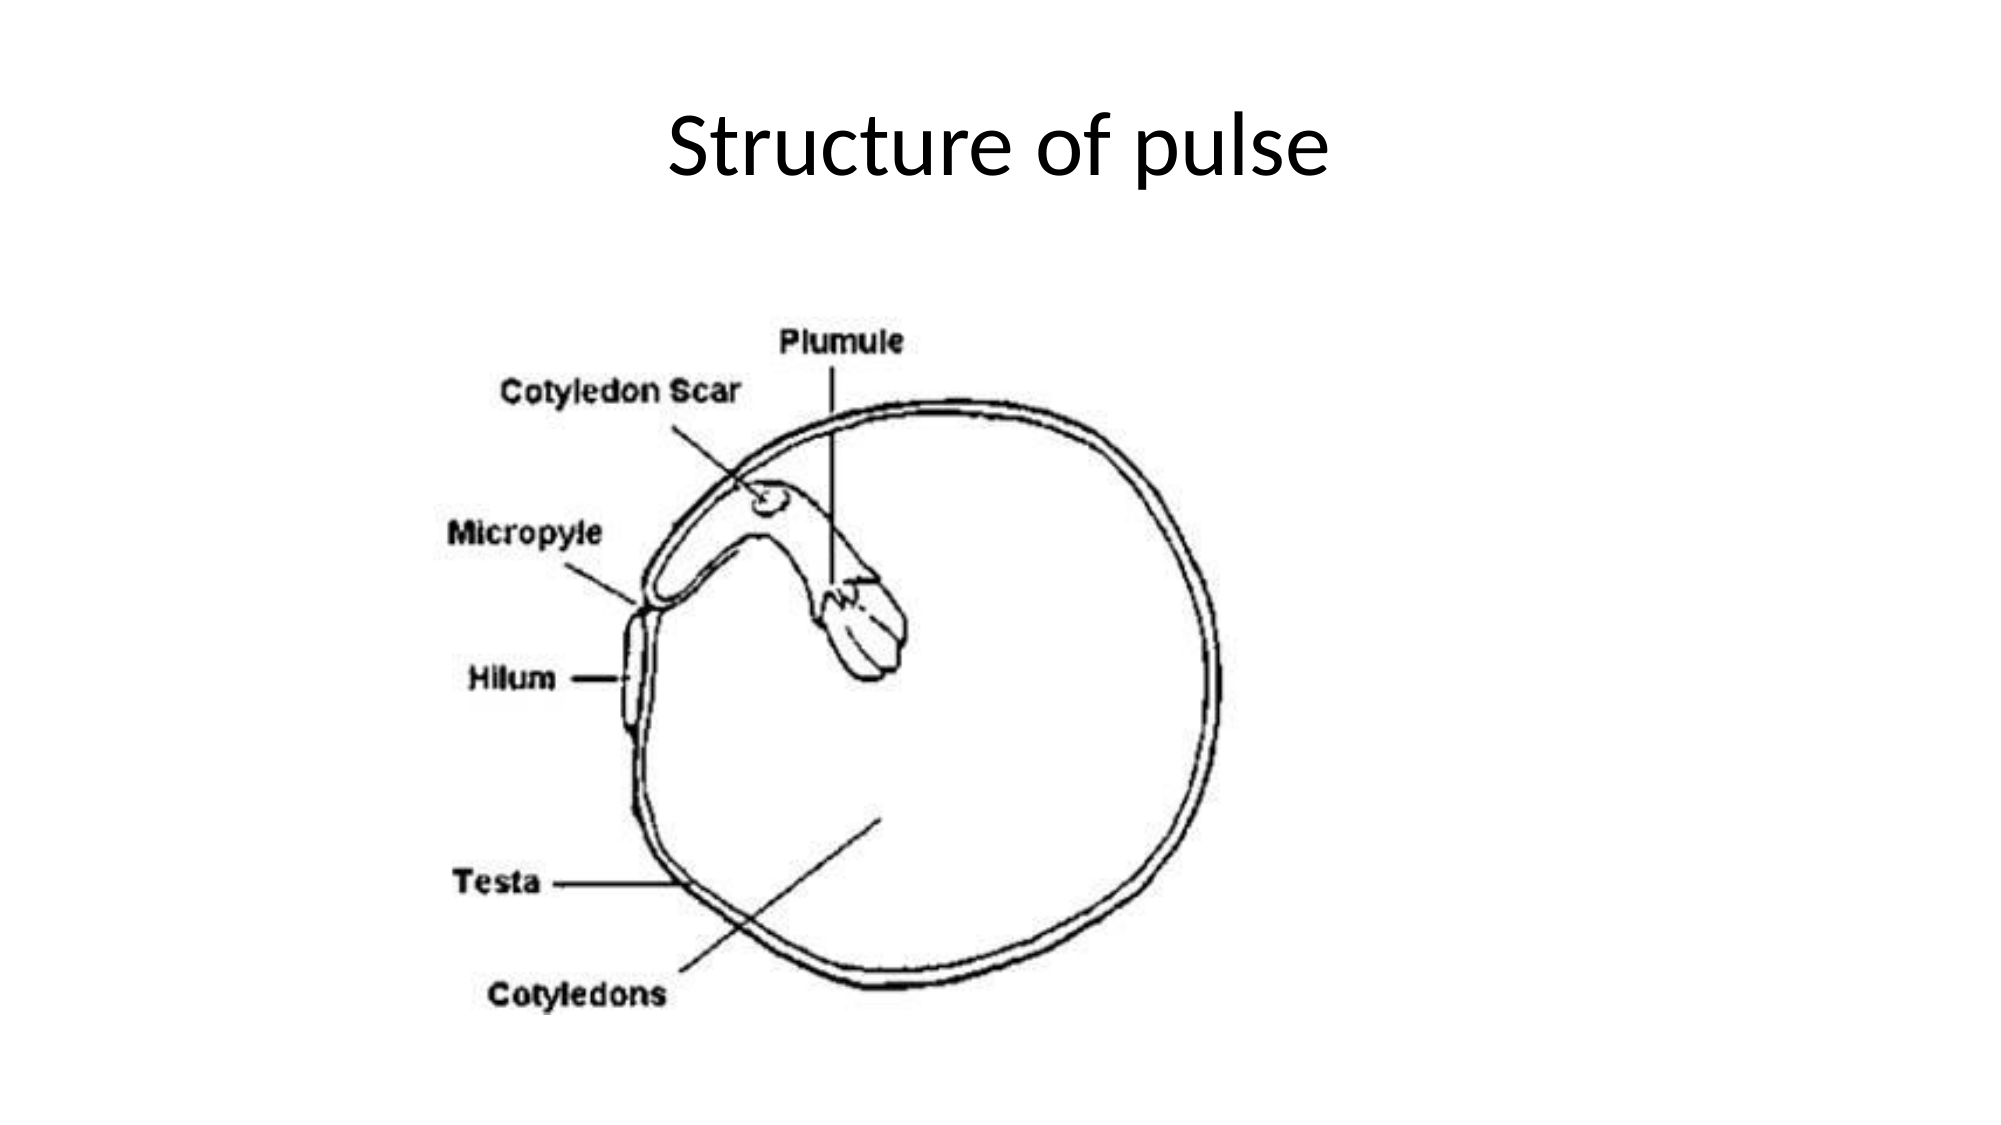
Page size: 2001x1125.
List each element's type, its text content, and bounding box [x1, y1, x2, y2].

picture [322, 261, 1378, 1015]
title Structure of pulse [99, 45, 1900, 233]
